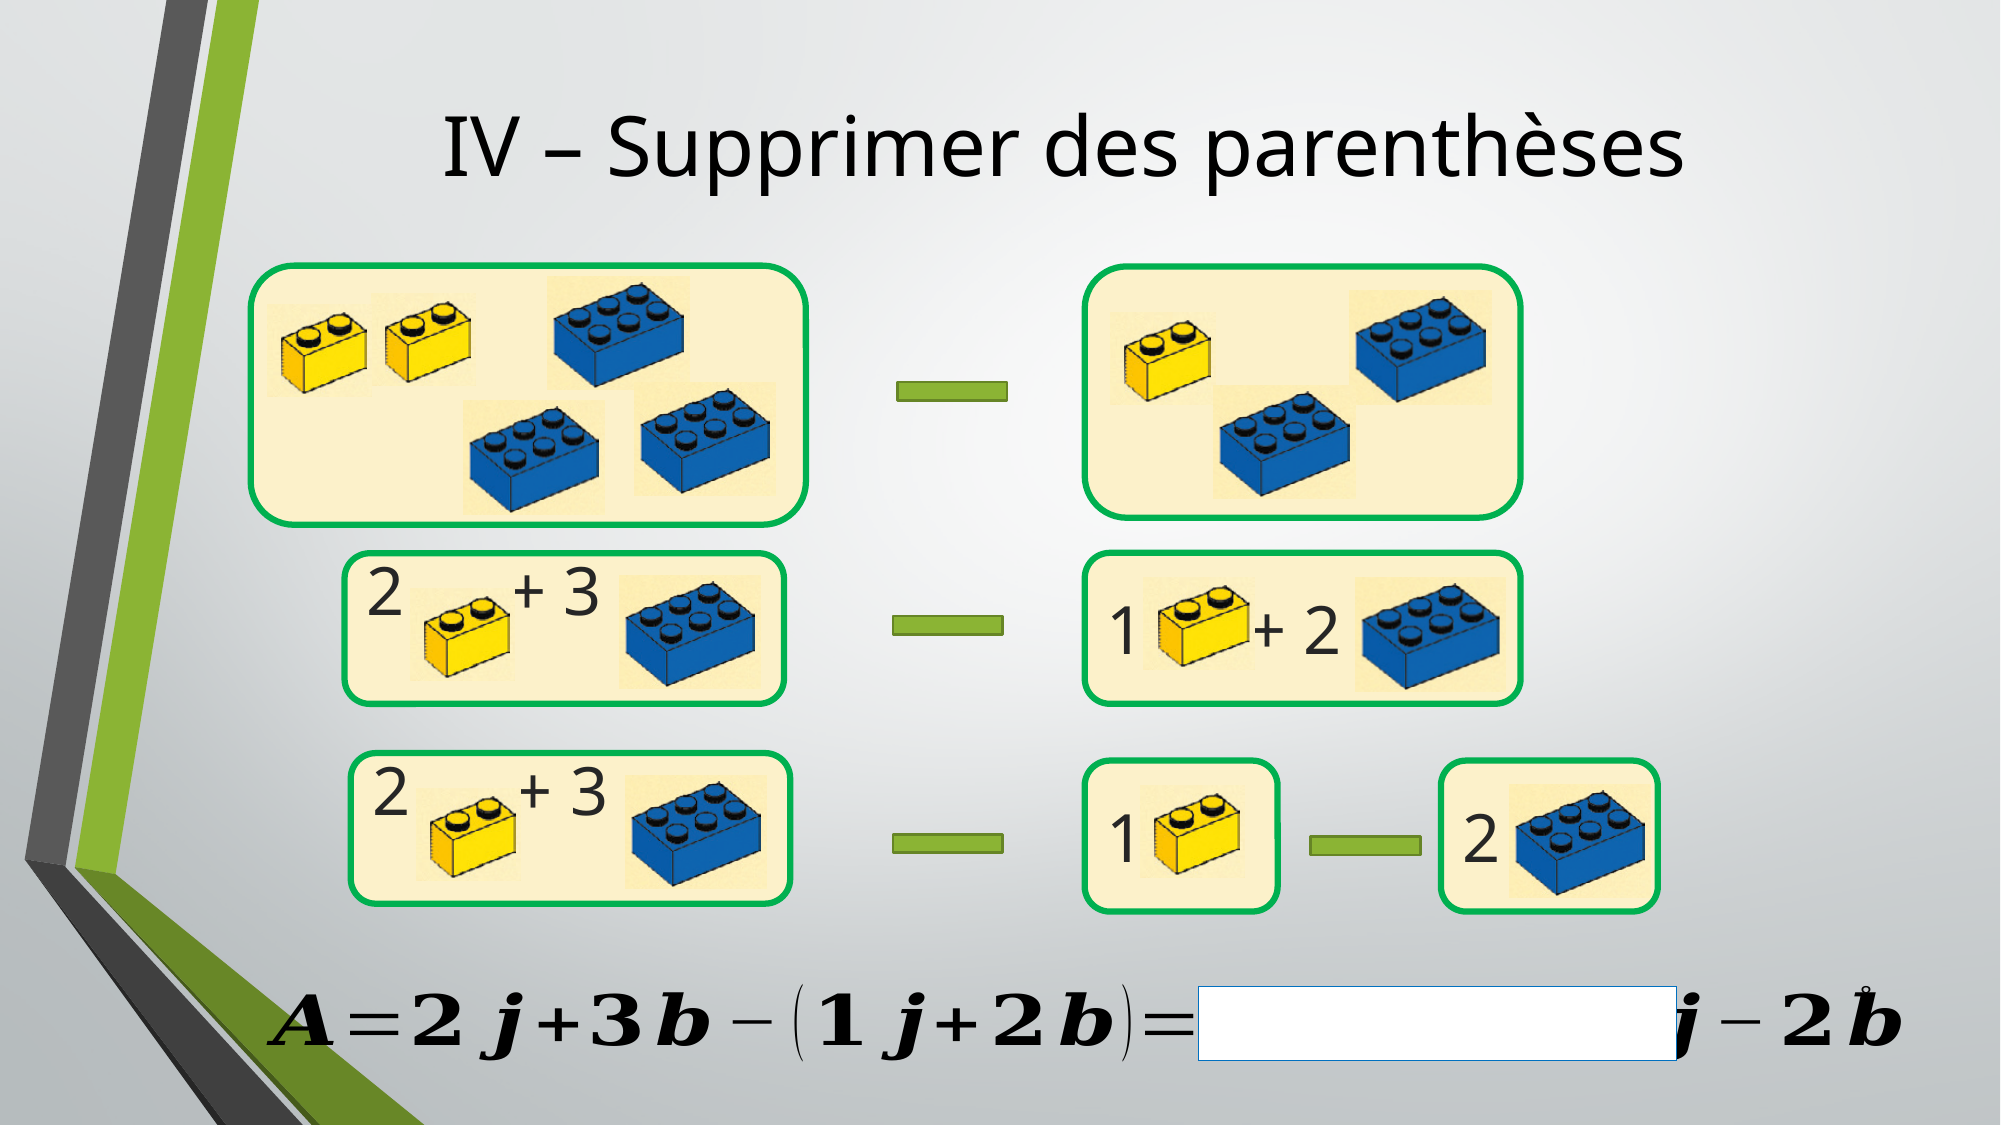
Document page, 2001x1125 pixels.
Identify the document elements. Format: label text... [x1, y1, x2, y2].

text_box [892, 615, 1004, 636]
text_box [1198, 986, 1677, 1061]
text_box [350, 752, 791, 904]
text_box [1084, 266, 1521, 518]
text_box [250, 265, 807, 525]
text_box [1084, 760, 1278, 912]
title IV – Supprimer des parenthèses [243, 0, 1887, 287]
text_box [1084, 552, 1521, 705]
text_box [344, 552, 785, 705]
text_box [1440, 760, 1659, 912]
slide_number 8 [1796, 965, 1887, 1025]
text_box [892, 833, 1004, 854]
text_box [896, 381, 1008, 402]
text_box [1309, 835, 1422, 856]
